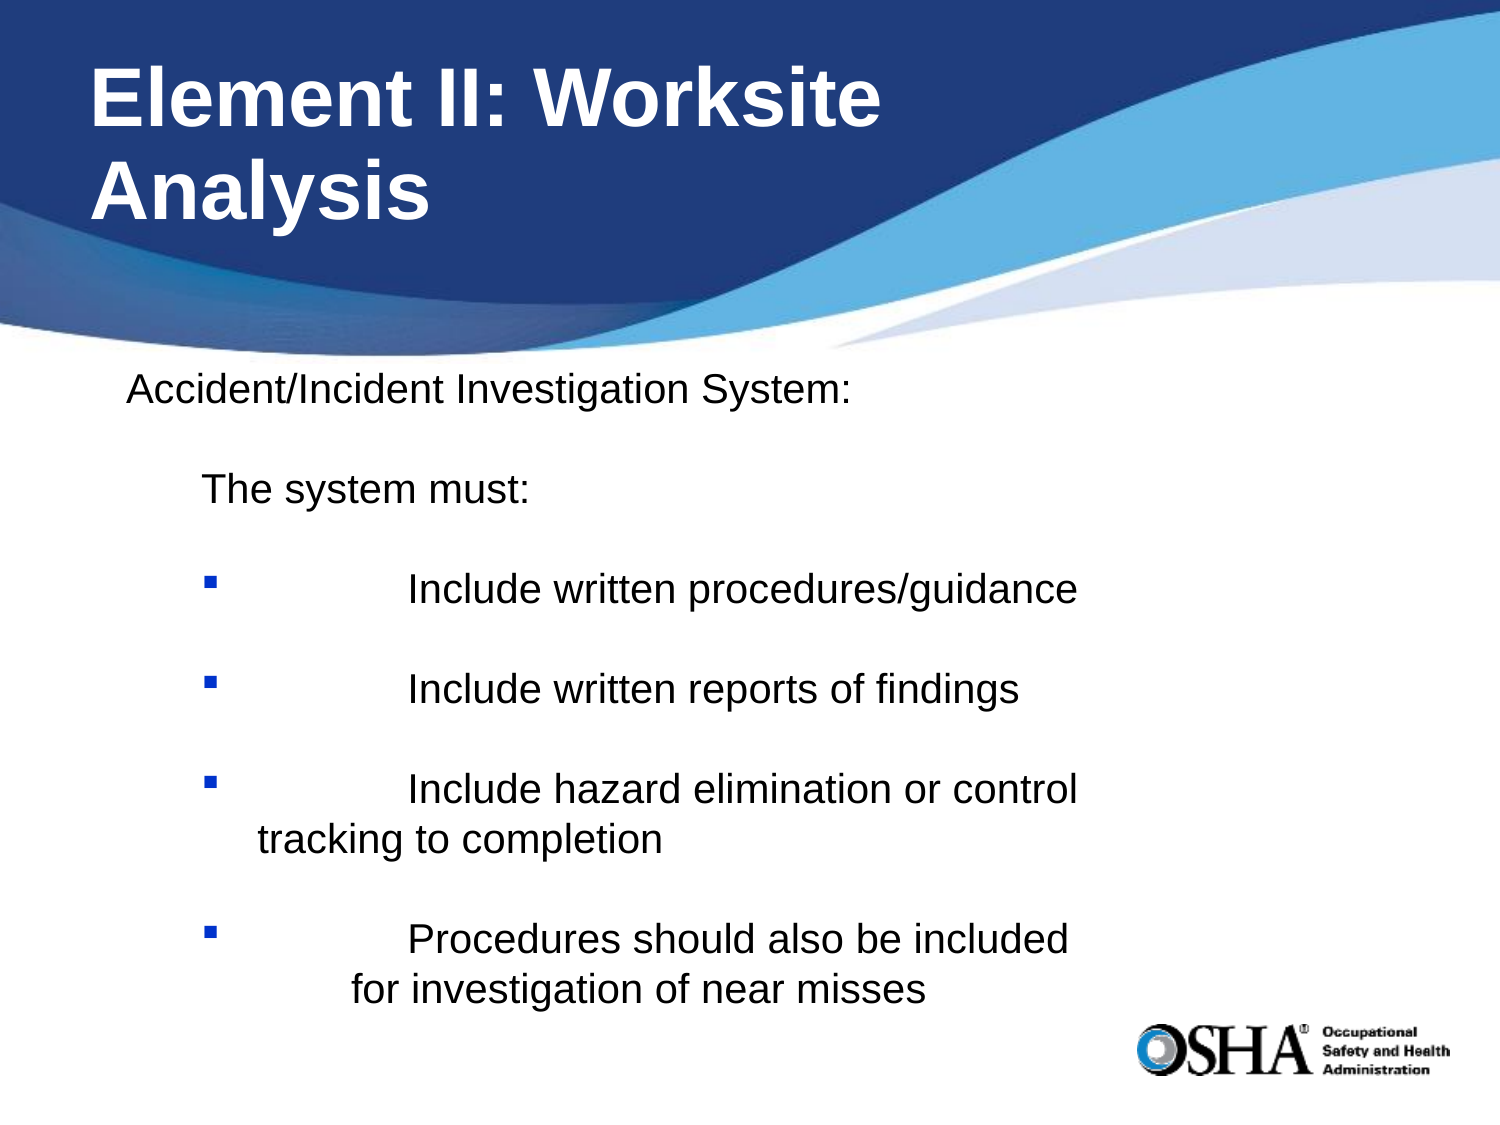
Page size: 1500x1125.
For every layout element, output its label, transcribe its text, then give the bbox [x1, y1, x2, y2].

picture [1374, 1024, 1450, 1076]
picture [0, 0, 1500, 364]
text_box Accident/Incident Investigation System: The system must: Include written procedures/guidance Include written reports of findings Include hazard elimination or control tracking to completion Procedures should also be included for investigation of near misses [36, 304, 1374, 1125]
title Element II: Worksite Analysis [75, 45, 1188, 233]
